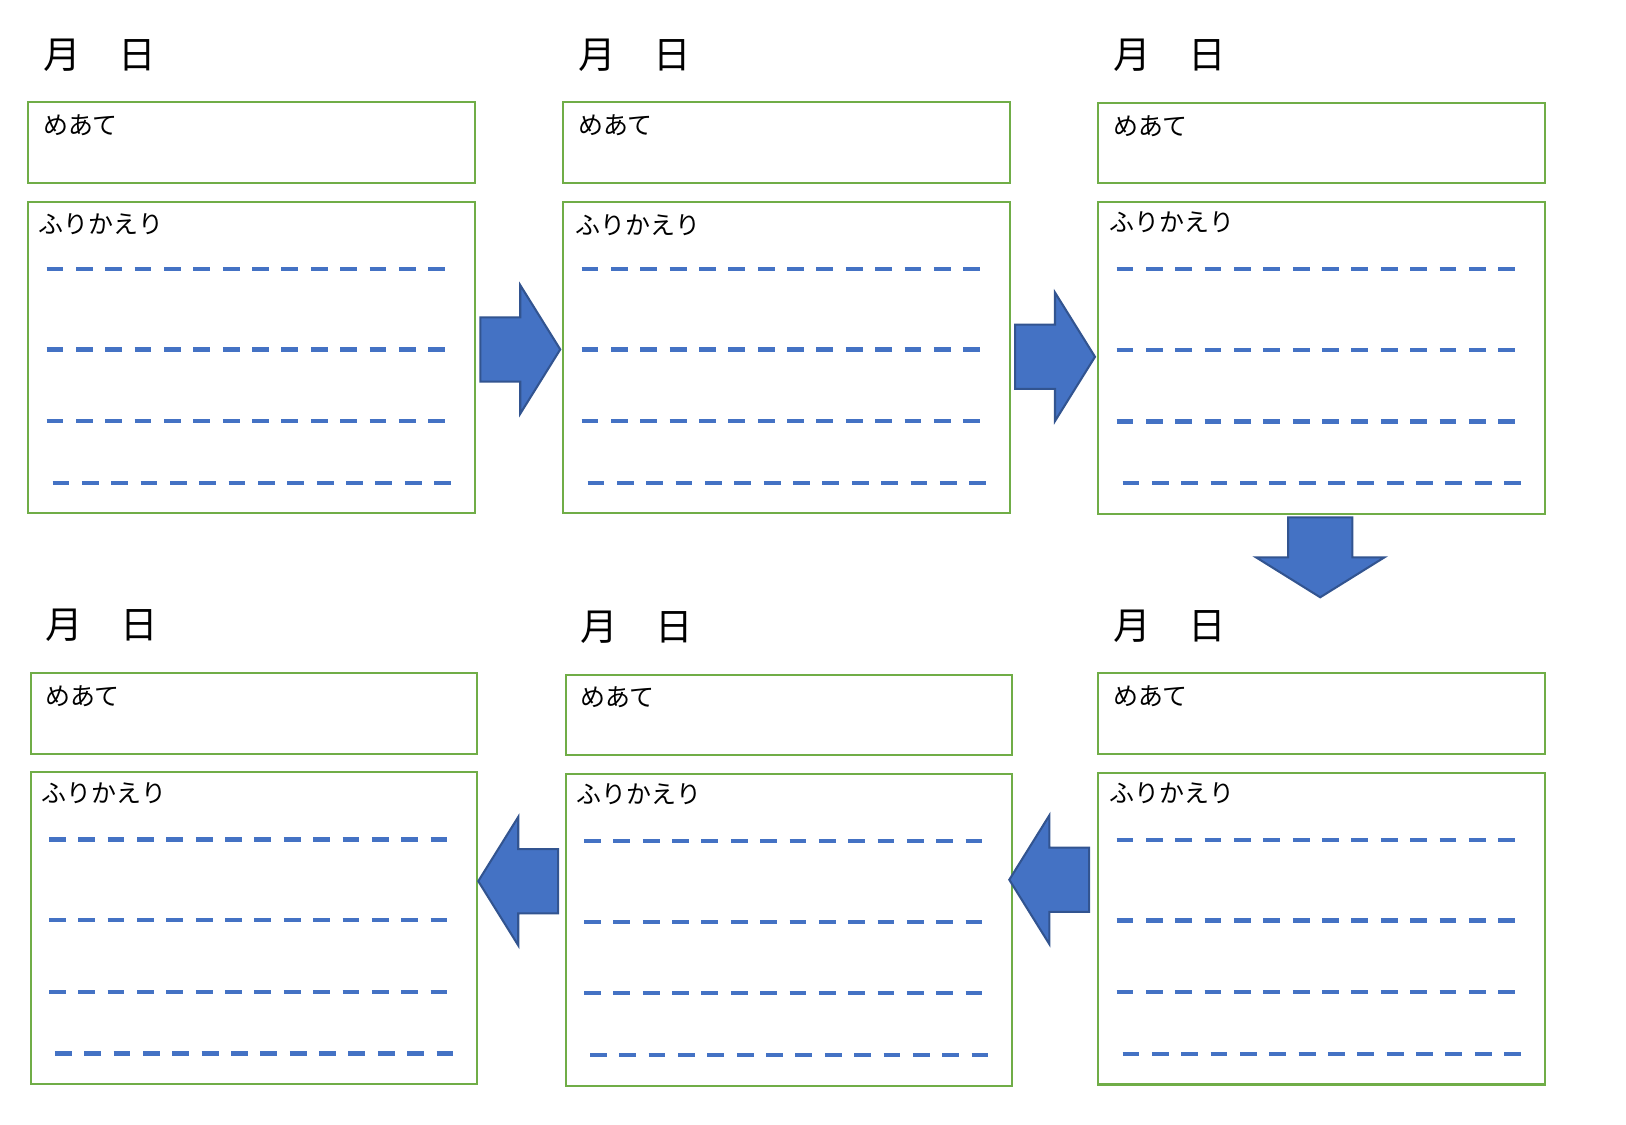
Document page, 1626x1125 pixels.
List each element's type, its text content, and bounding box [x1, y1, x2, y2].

text_box [1013, 811, 1091, 948]
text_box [28, 23, 475, 514]
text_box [560, 595, 1013, 1086]
text_box [1252, 516, 1389, 594]
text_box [1093, 23, 1545, 514]
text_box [26, 594, 478, 1085]
text_box [479, 281, 562, 418]
text_box [478, 813, 560, 950]
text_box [563, 23, 1010, 514]
text_box [1014, 288, 1093, 425]
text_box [1093, 594, 1545, 1085]
text_box ふりかえり [23, 200, 28, 246]
